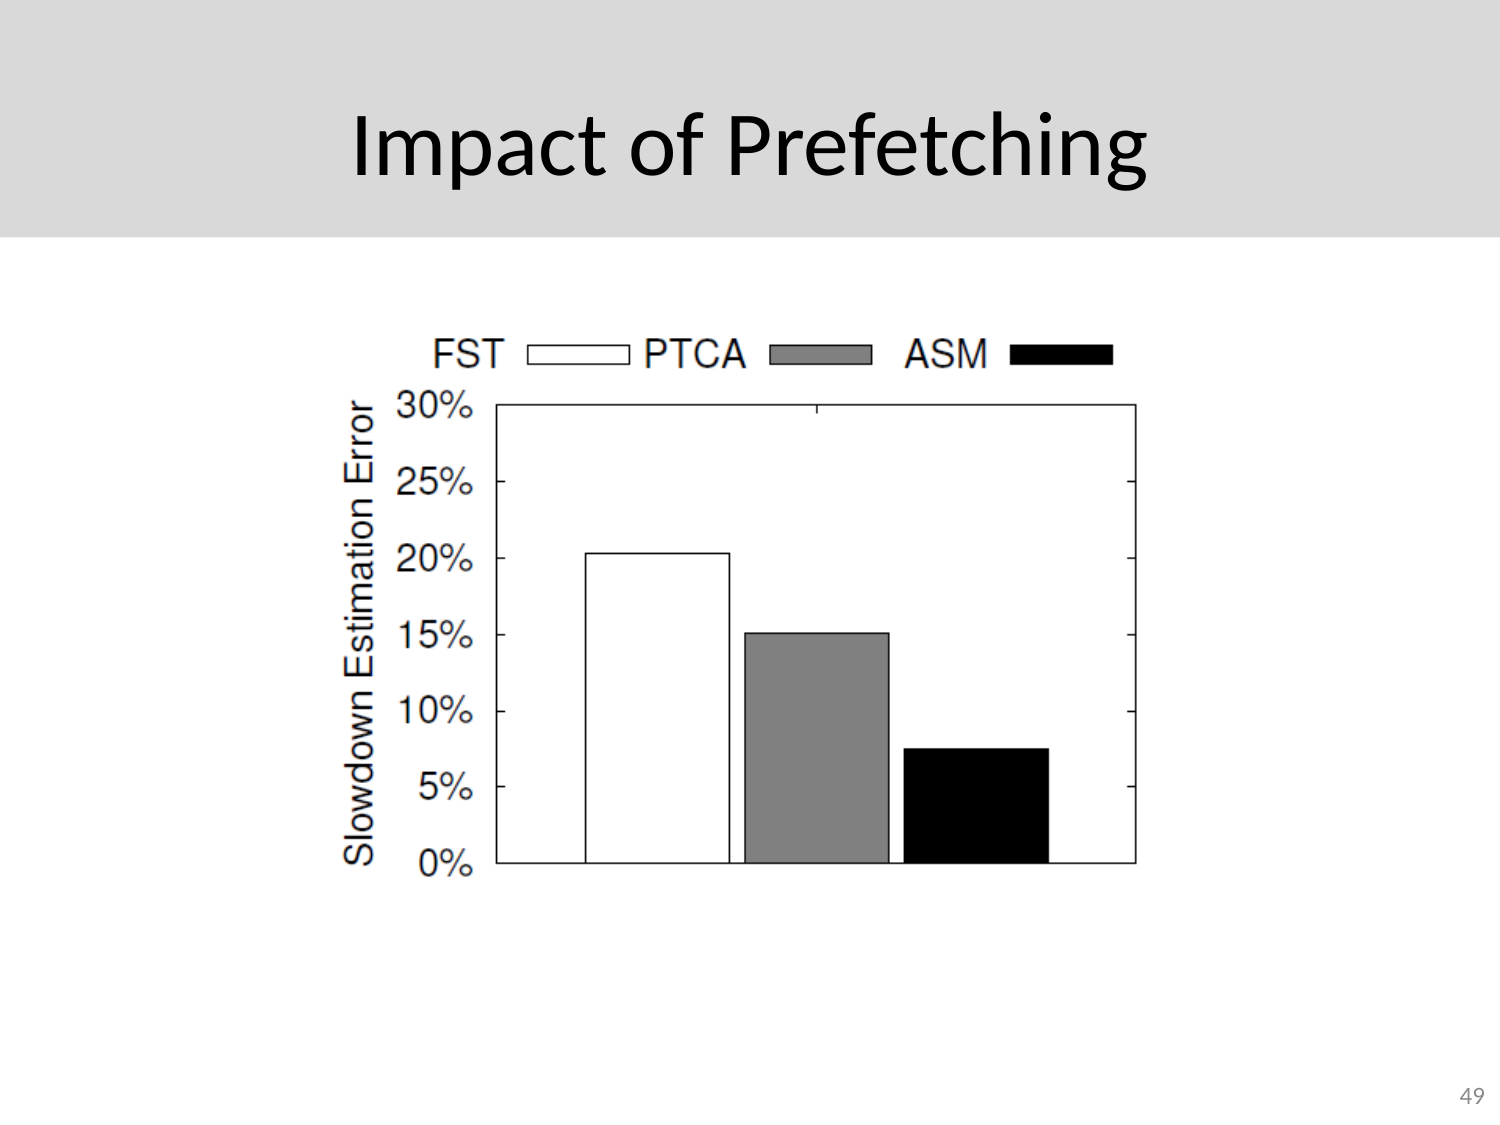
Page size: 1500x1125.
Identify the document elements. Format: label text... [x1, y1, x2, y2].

slide_number 49 [1149, 1065, 1500, 1125]
picture [320, 312, 1180, 930]
title Impact of Prefetching [75, 45, 1425, 233]
